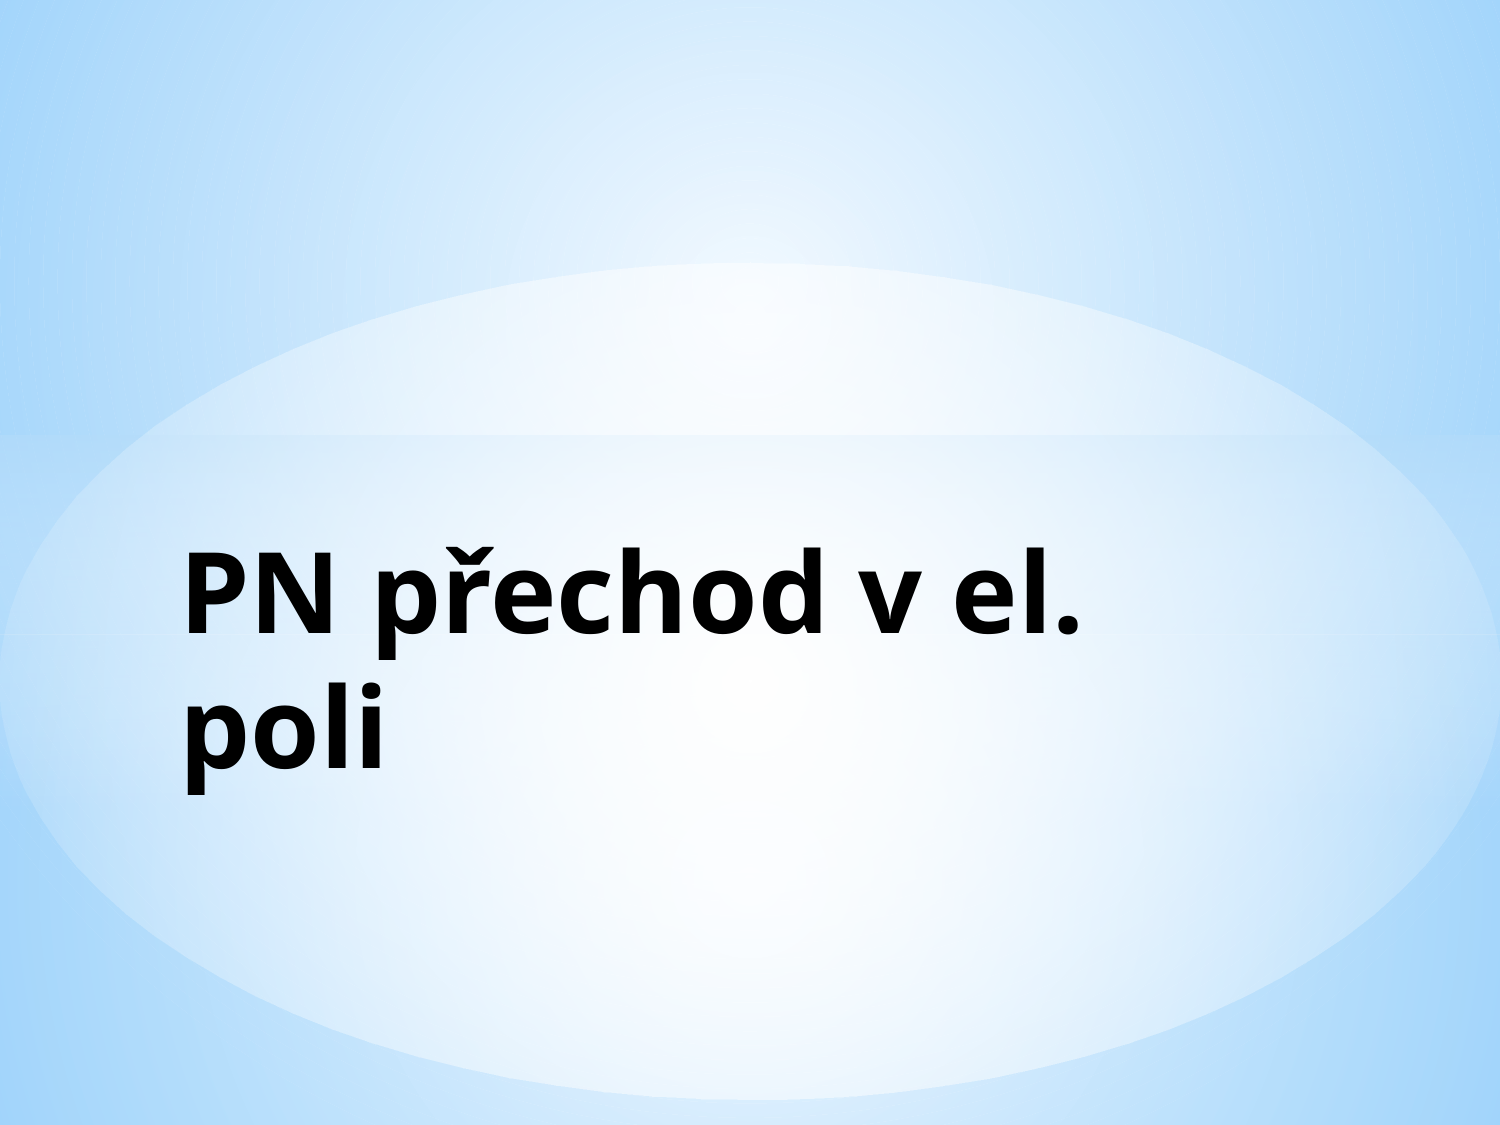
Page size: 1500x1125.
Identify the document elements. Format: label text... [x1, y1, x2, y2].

title PN přechod v el. poli [134, 513, 1312, 808]
